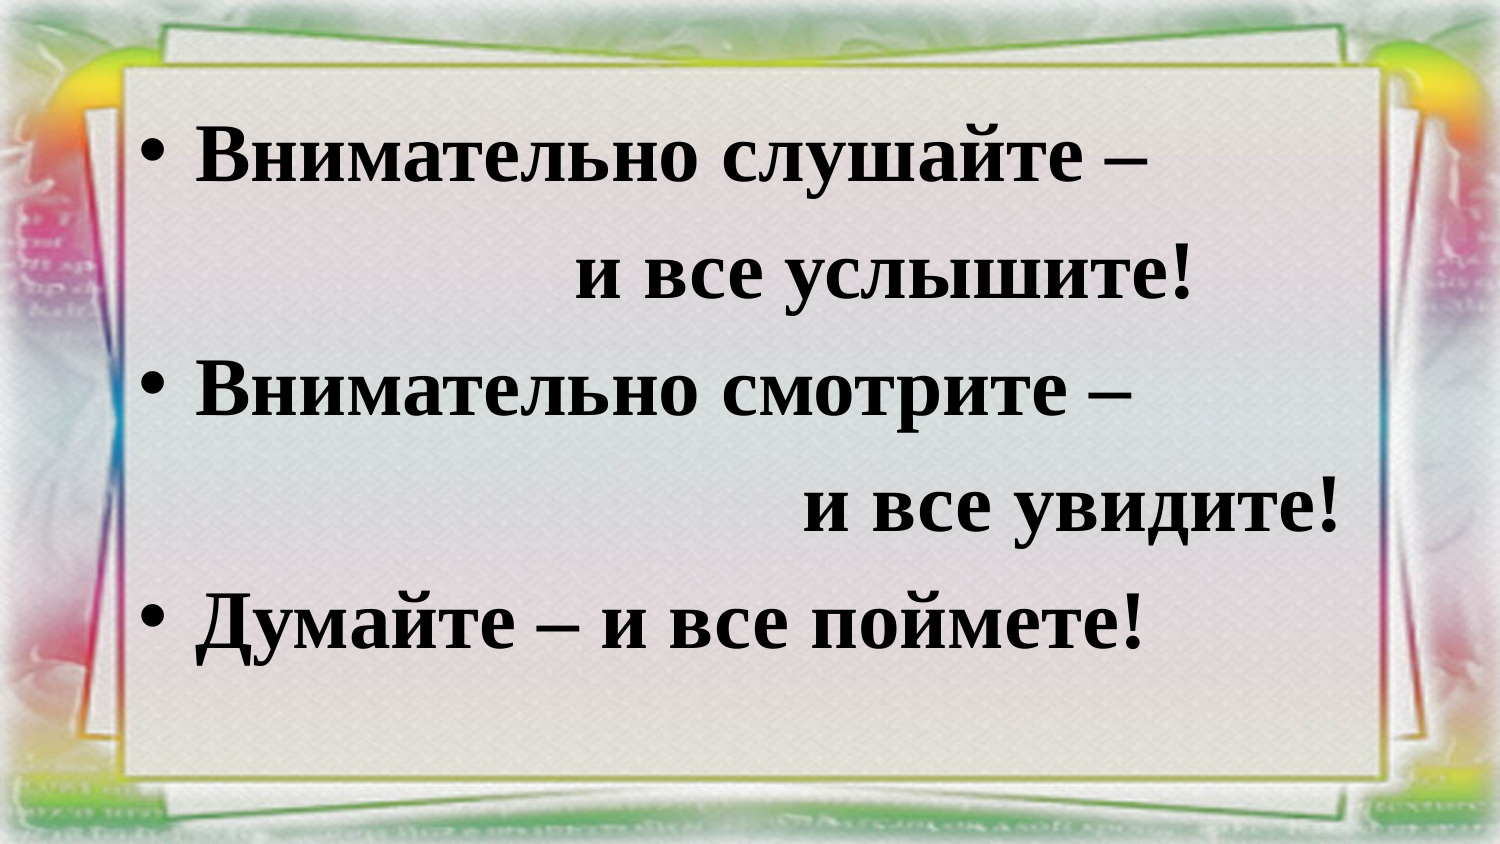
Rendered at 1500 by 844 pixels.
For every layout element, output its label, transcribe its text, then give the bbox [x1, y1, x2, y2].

list Внимательно слушайте – и все услышите! Внимательно смотрите – и все увидите! Думайте – и все поймете! [123, 91, 1447, 753]
picture [0, 0, 1500, 844]
